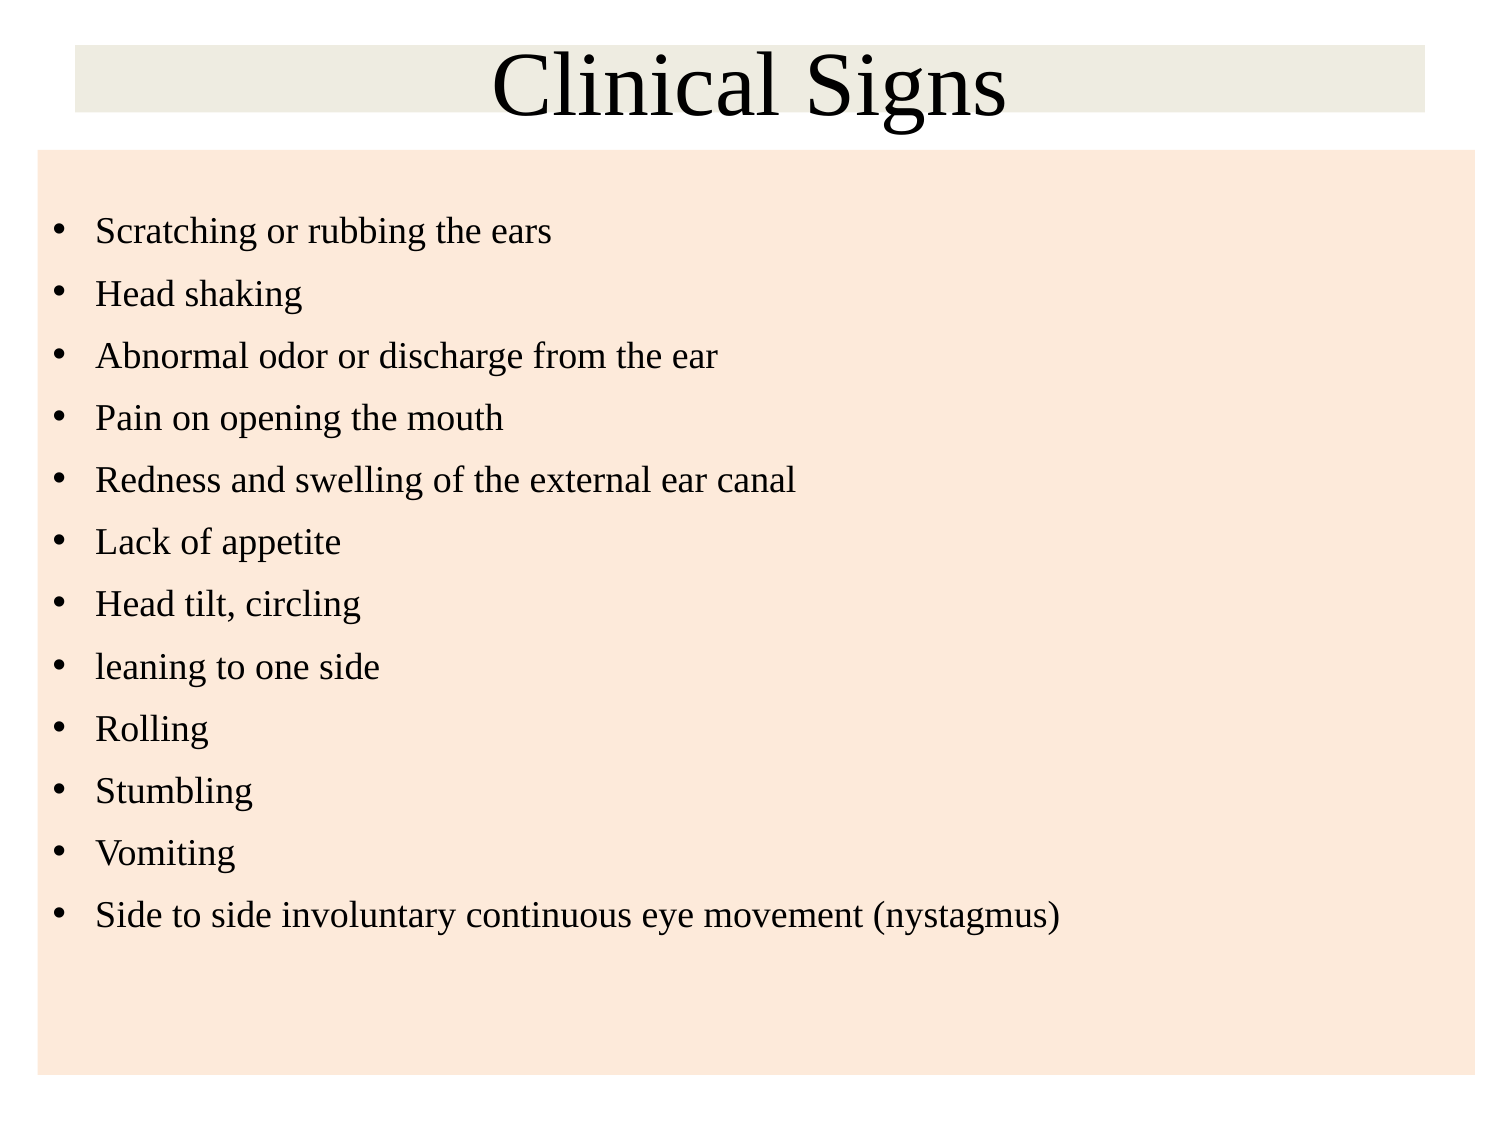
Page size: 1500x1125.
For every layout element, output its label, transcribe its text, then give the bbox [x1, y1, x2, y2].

title Clinical Signs [75, 45, 1425, 113]
list Scratching or rubbing the ears Head shaking Abnormal odor or discharge from the ear Pain on opening the mouth Redness and swelling of the external ear canal Lack of appetite Head tilt, circling leaning to one side Rolling Stumbling Vomiting Side to side involuntary continuous eye movement (nystagmus) [37, 149, 1475, 1075]
